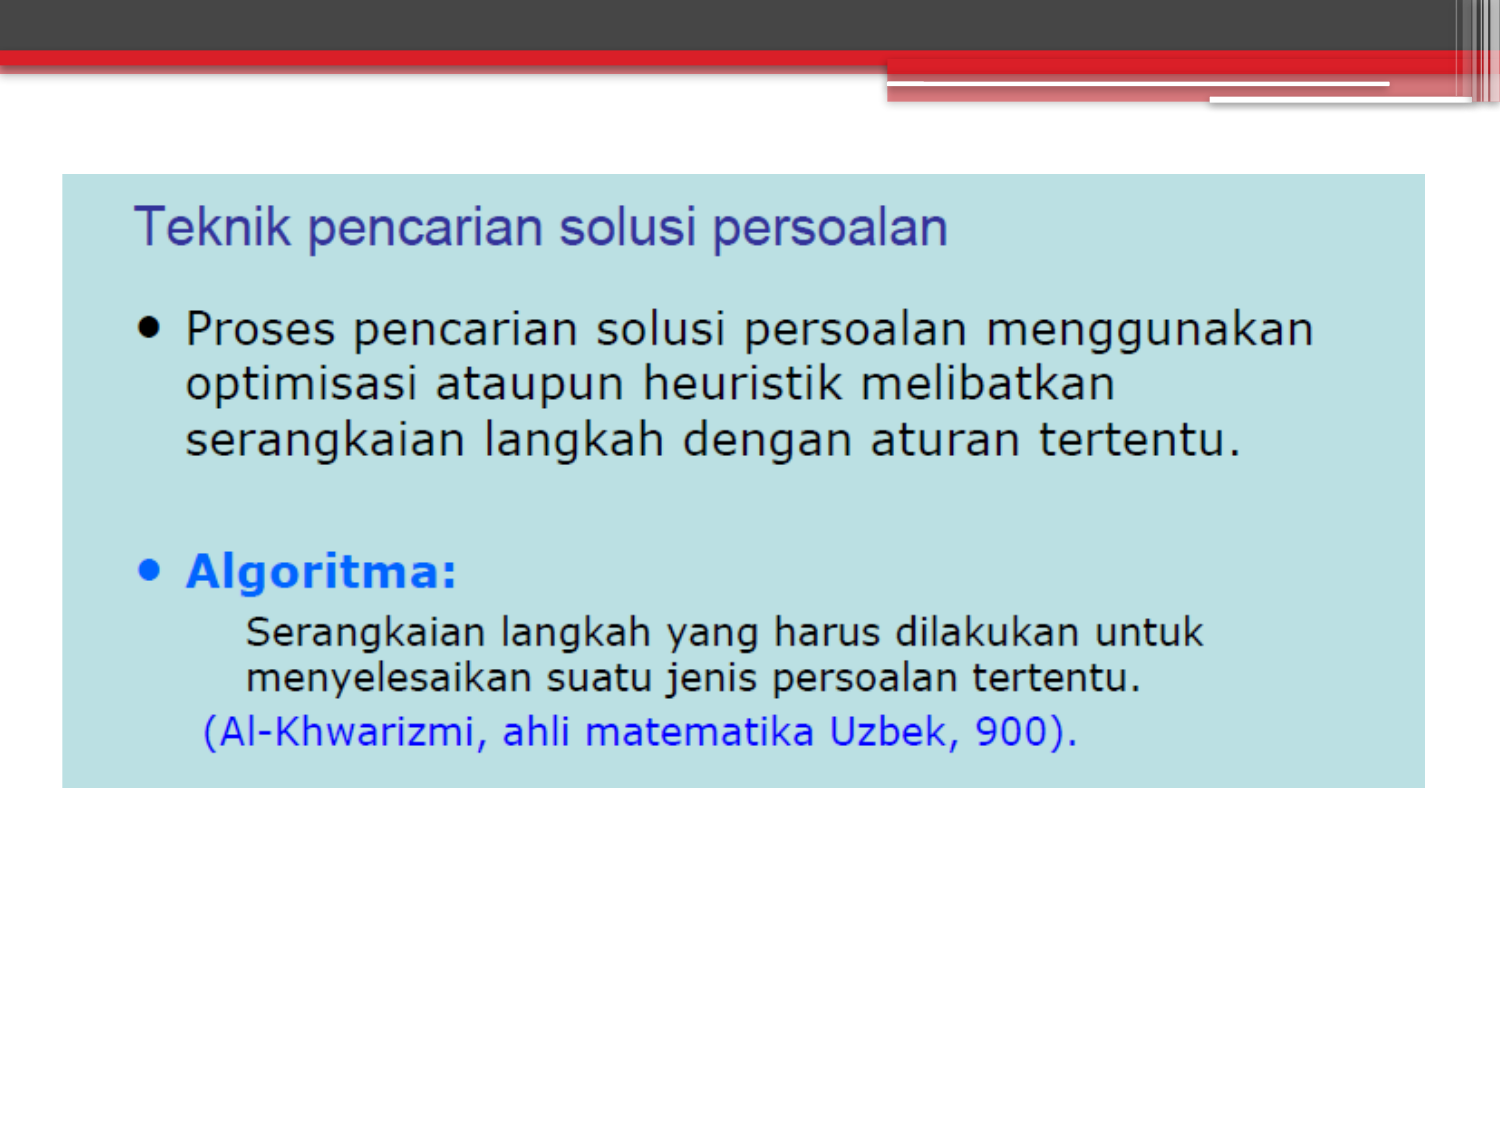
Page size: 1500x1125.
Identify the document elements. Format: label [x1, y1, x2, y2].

picture [62, 174, 1426, 788]
